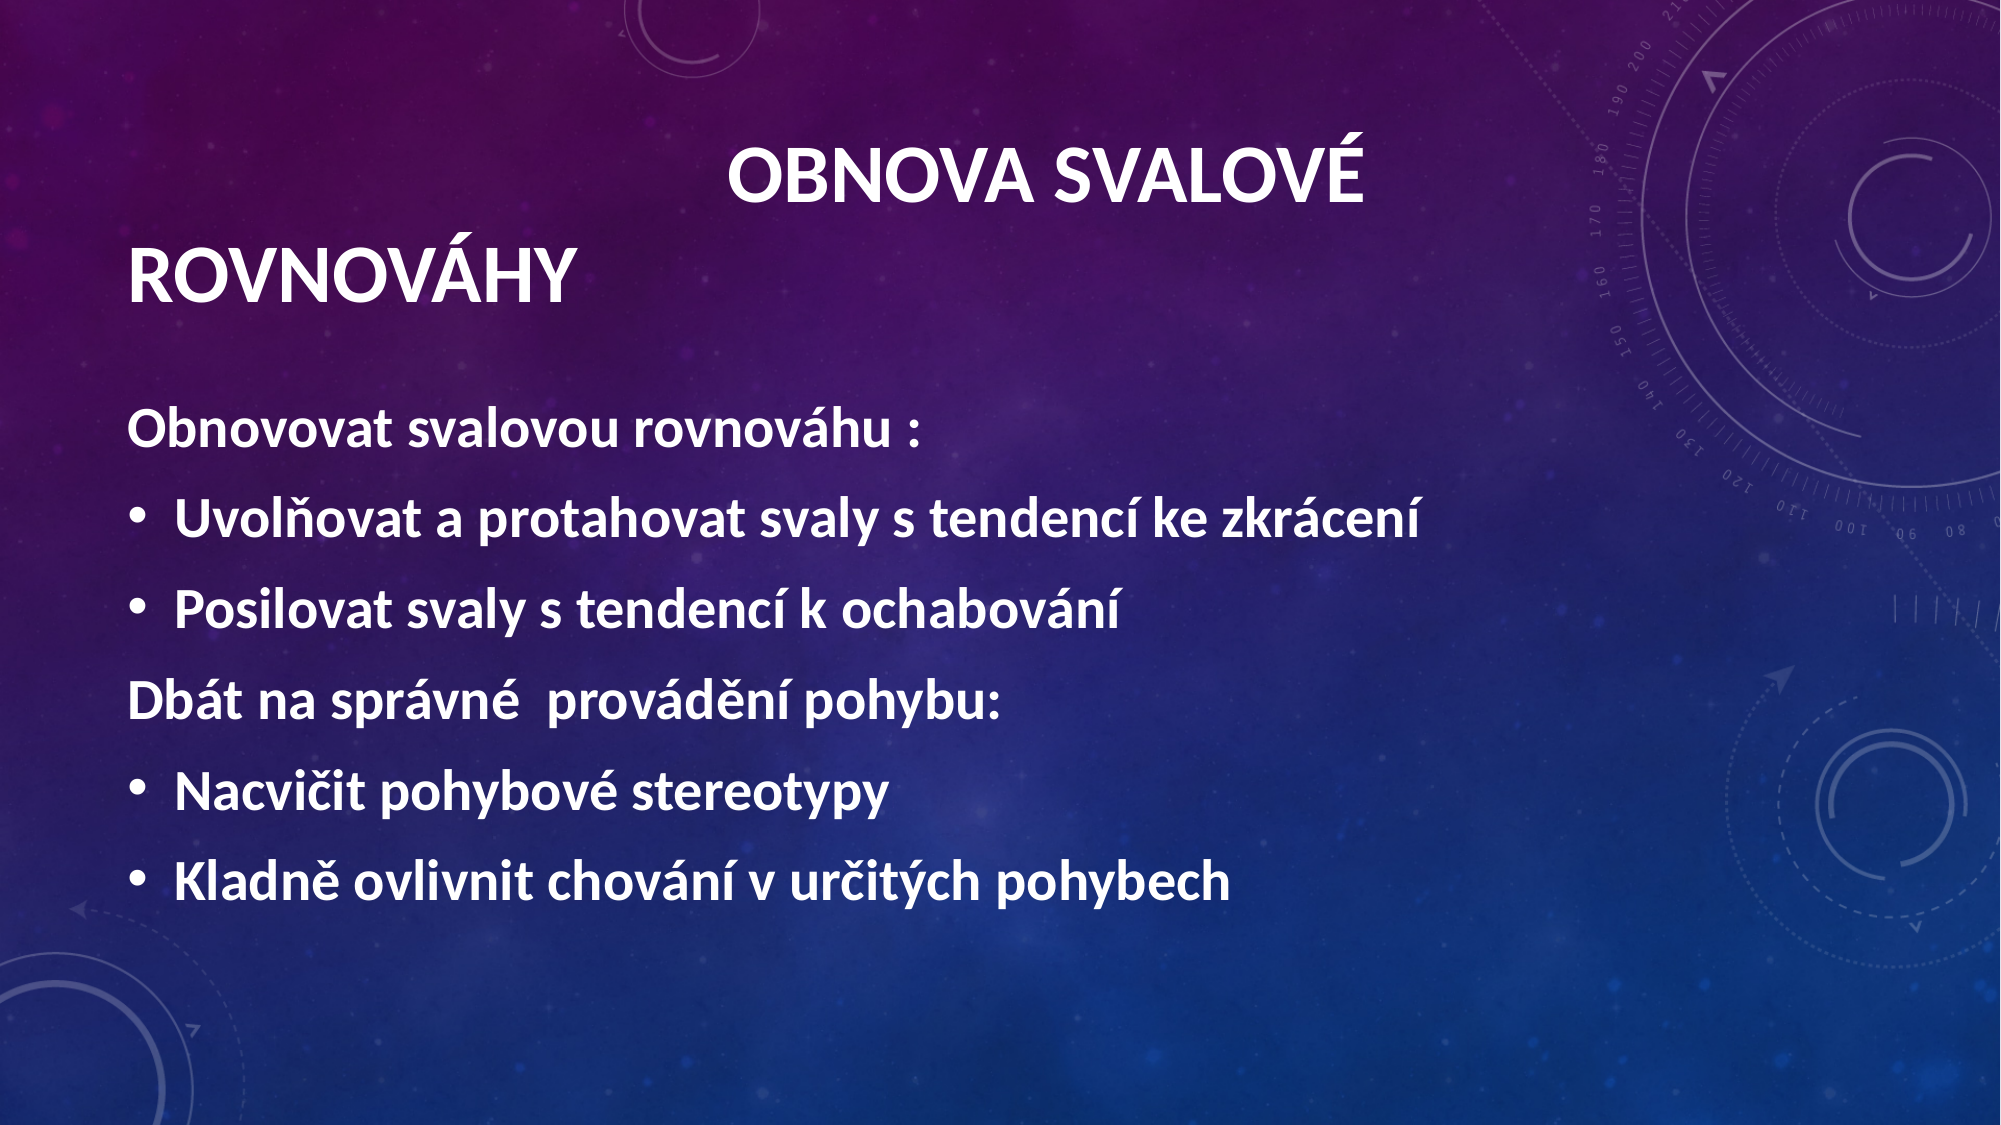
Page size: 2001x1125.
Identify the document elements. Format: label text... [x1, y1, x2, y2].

picture [0, 0, 2001, 1125]
text_box Obnovovat svalovou rovnováhu : Uvolňovat a protahovat svaly s tendencí ke zkrácení Posilovat svaly s tendencí k ochabování Dbát na správné provádění pohybu: Nacvičit pohybové stereotypy Kladně ovlivnit chování v určitých pohybech [112, 351, 1775, 950]
text_box obnova svalové rovnováhy [112, 99, 1775, 339]
